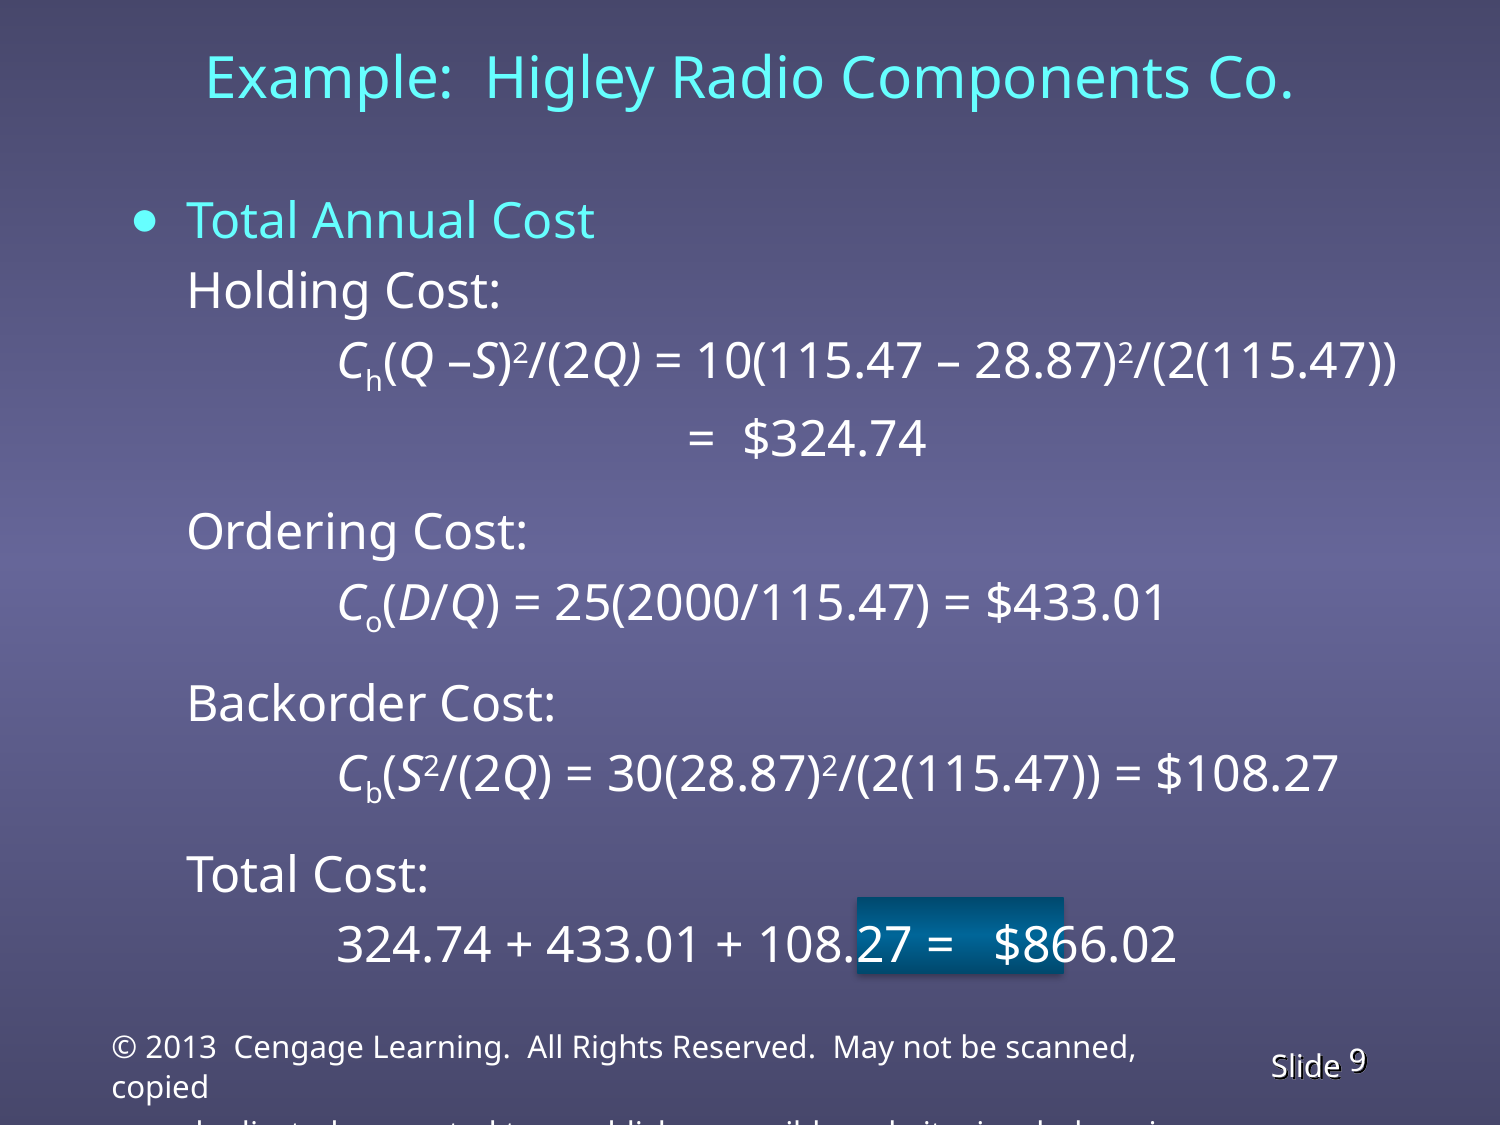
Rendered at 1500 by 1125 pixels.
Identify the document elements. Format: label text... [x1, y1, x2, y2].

text_box Example: Higley Radio Components Co. [112, 8, 1388, 143]
text_box Total Annual Cost Holding Cost: Ch(Q –S)2/(2Q) = 10(115.47 – 28.87)2/(2(115.47)) = $324.74 Ordering Cost: Co(D/Q) = 25(2000/115.47) = $433.01 Backorder Cost: Cb(S2/(2Q) = 30(28.87)2/(2(115.47)) = $108.27 Total Cost: 324.74 + 433.01 + 108.27 = $866.02 [114, 181, 1450, 1035]
